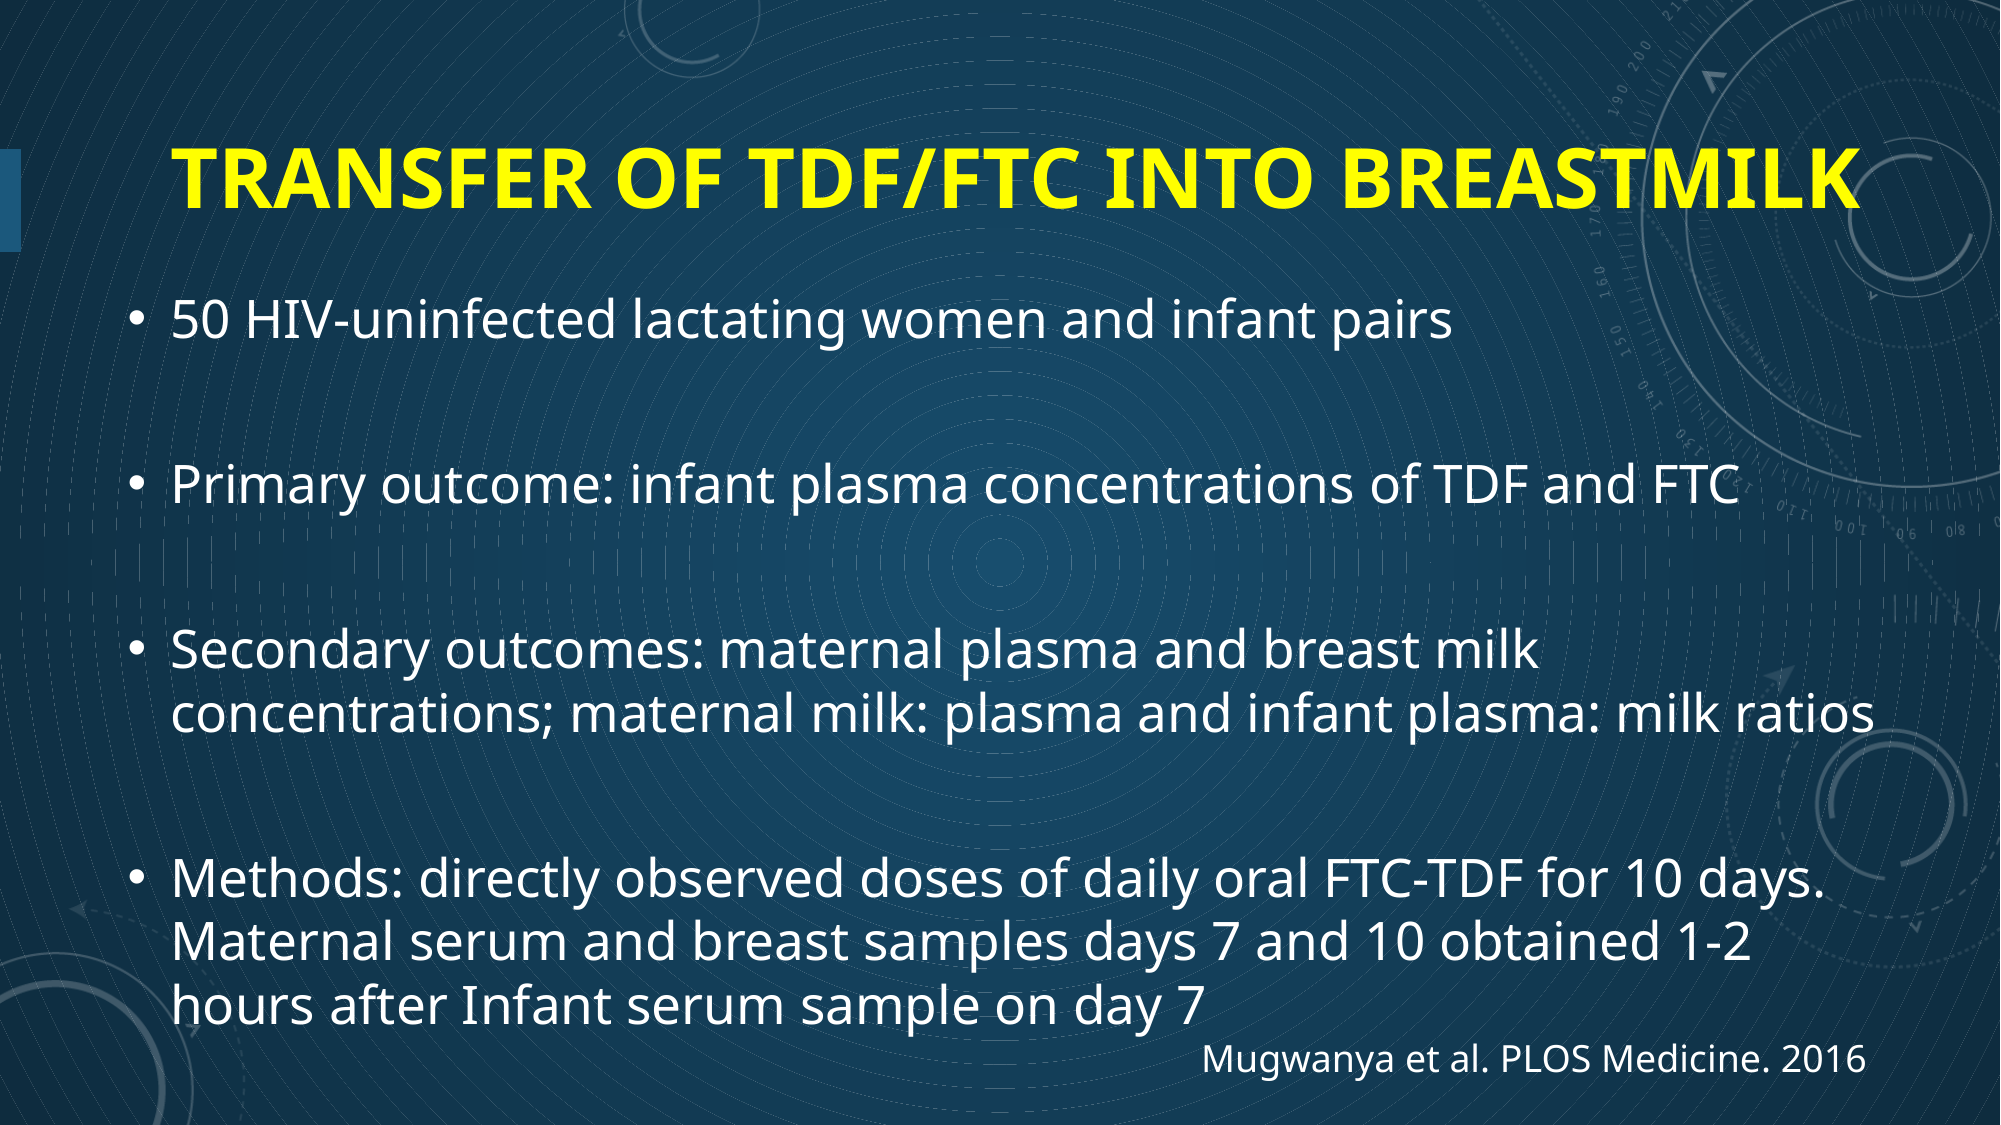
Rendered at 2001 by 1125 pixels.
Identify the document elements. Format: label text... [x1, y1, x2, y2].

title Transfer of TDF/FTC into Breastmilk [46, 71, 1986, 279]
picture [0, 0, 2000, 1125]
list 50 HIV-uninfected lactating women and infant pairs Primary outcome: infant plasma concentrations of TDF and FTC Secondary outcomes: maternal plasma and breast milk concentrations; maternal milk: plasma and infant plasma: milk ratios Methods: directly observed doses of daily oral FTC-TDF for 10 days. Maternal serum and breast samples days 7 and 10 obtained 1-2 hours after Infant serum sample on day 7 [112, 278, 1891, 1073]
text_box Mugwanya et al. PLOS Medicine. 2016 [1186, 1027, 1883, 1087]
